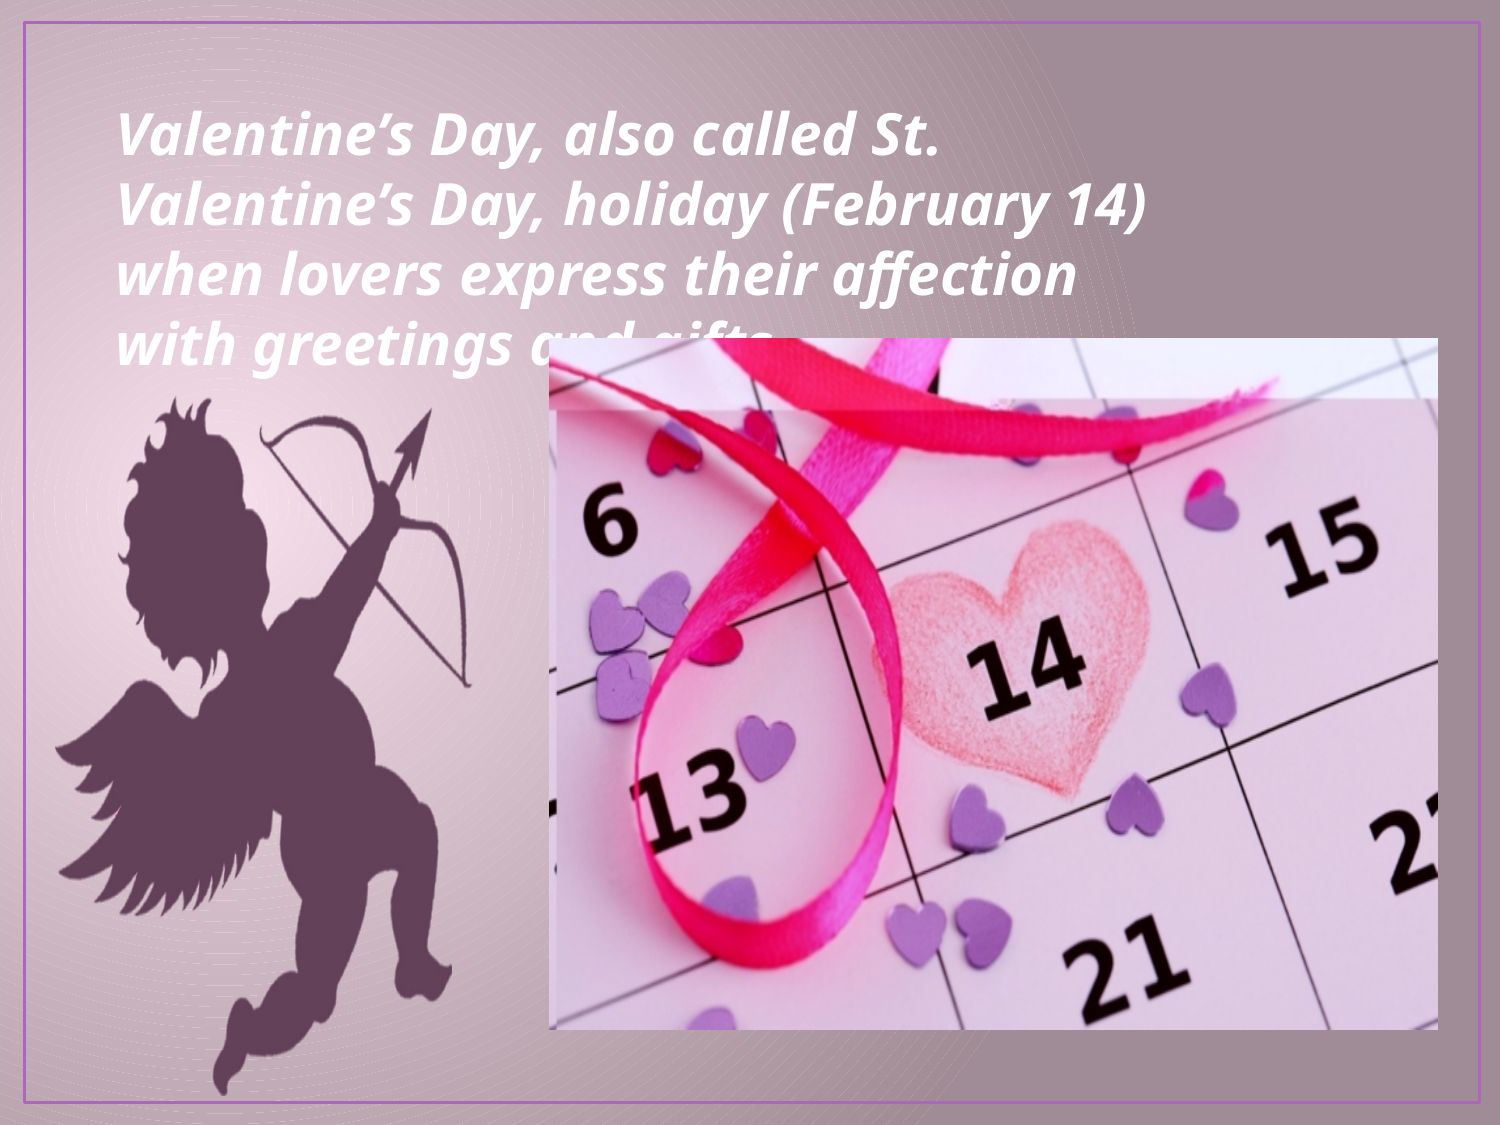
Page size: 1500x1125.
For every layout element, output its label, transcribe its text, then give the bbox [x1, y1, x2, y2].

list Valentine’s Day, also called St. Valentine’s Day, holiday (February 14) when lovers express their affection with greetings and gifts. [100, 90, 1210, 660]
picture [548, 337, 1438, 1030]
picture [54, 394, 468, 1098]
